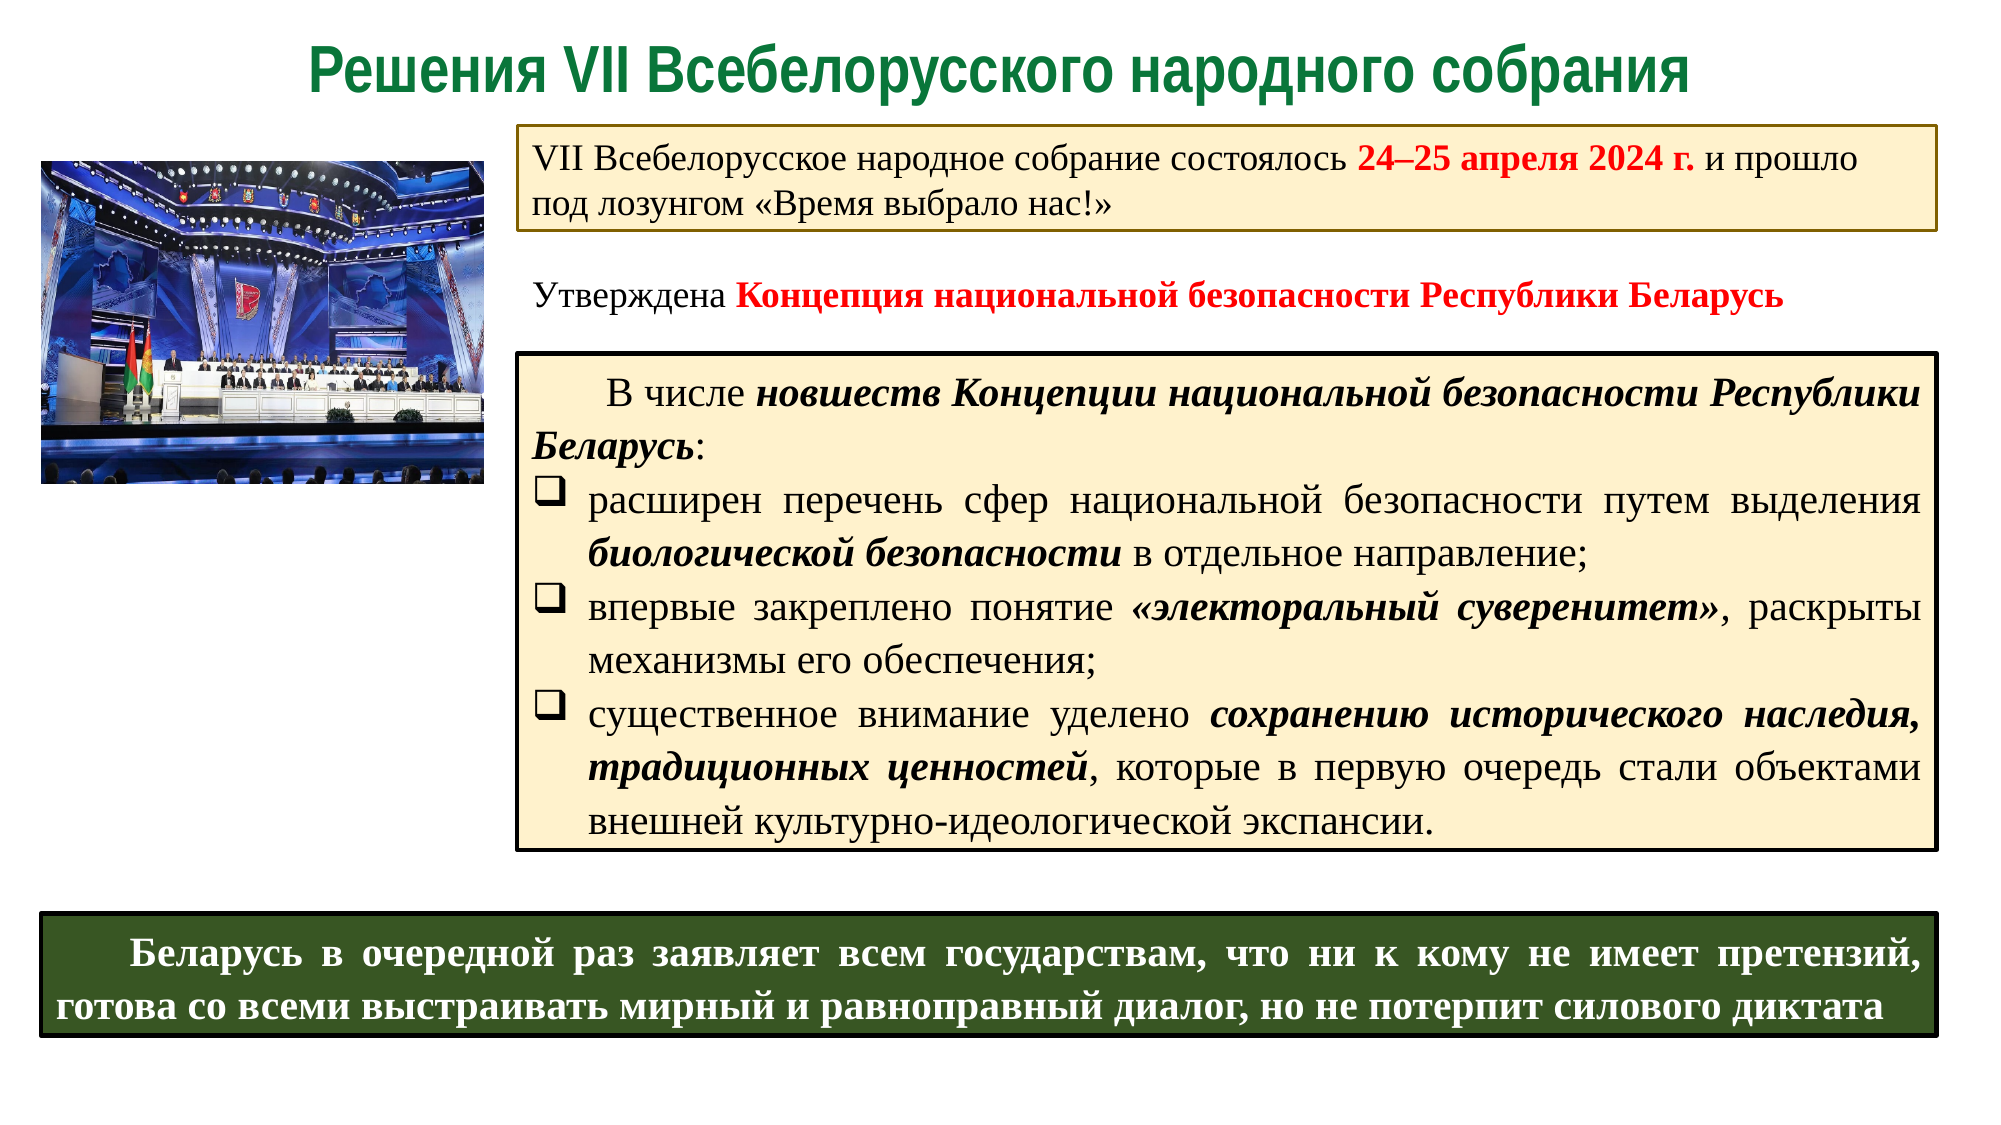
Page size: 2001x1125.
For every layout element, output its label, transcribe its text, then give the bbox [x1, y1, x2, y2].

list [41, 161, 483, 484]
text_box VII Всебелорусское народное собрание состоялось 24–25 апреля 2024 г. и прошло под лозунгом «Время выбрало нас!» [517, 125, 1937, 231]
text_box Беларусь в очередной раз заявляет всем государствам, что ни к кому не имеет претензий, готова со всеми выстраивать мирный и равноправный диалог, но не потерпит силового диктата [41, 913, 1937, 1036]
text_box Утверждена Концепция национальной безопасности Республики Беларусь [517, 262, 1877, 322]
text_box В числе новшеств Концепции национальной безопасности Республики Беларусь: расширен перечень сфер национальной безопасности путем выделения биологической безопасности в отдельное направление; впервые закреплено понятие «электоральный суверенитет», раскрыты механизмы его обеспечения; существенное внимание уделено сохранению исторического наследия, традиционных ценностей, которые в первую очередь стали объектами внешней культурно-идеологической экспансии. [517, 353, 1937, 850]
title Решения VII Всебелорусского народного собрания [226, 26, 1776, 116]
